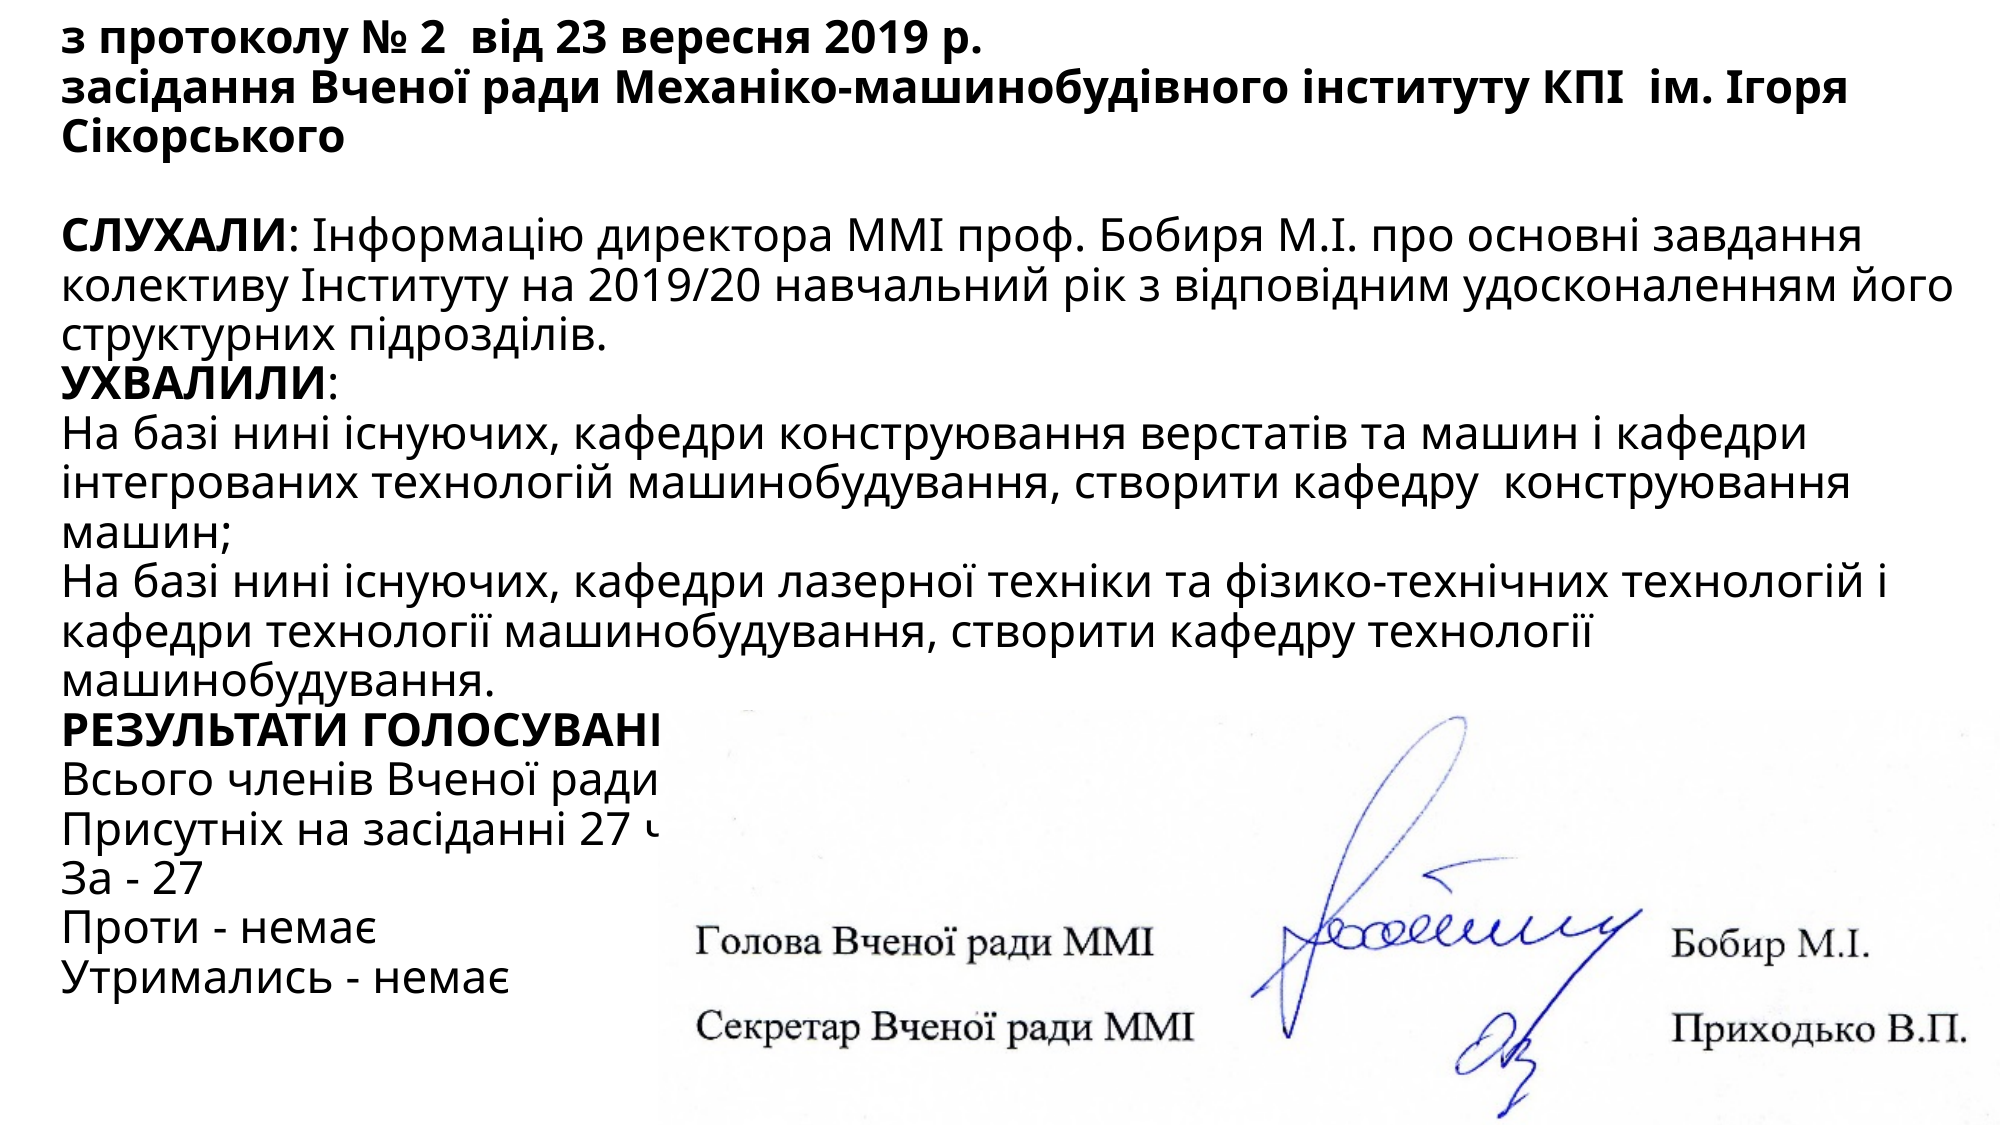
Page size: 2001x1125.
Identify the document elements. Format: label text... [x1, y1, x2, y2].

picture [658, 710, 2000, 1125]
title ВИТЯГ з протоколу № 2 від 23 вересня 2019 р. засідання Вченої ради Механіко-машинобудівного інституту КПІ ім. Ігоря Сікорського СЛУХАЛИ: Інформацію директора ММІ проф. Бобиря М.І. про основні завдання колективу Інституту на 2019/20 навчальний рік з відповідним удосконаленням його структурних підрозділів. УХВАЛИЛИ: На базі нині існуючих, кафедри конструювання верстатів та машин і кафедри інтегрованих технологій машинобудування, створити кафедру конструювання машин; На базі нині існуючих, кафедри лазерної техніки та фізико-технічних технологій і кафедри технології машинобудування, створити кафедру технології машинобудування. РЕЗУЛЬТАТИ ГОЛОСУВАННЯ: Всього членів Вченої ради 36 чол. Присутніх на засіданні 27 чол. За - 27 Проти - немає Утримались - немає [45, 0, 1974, 1052]
